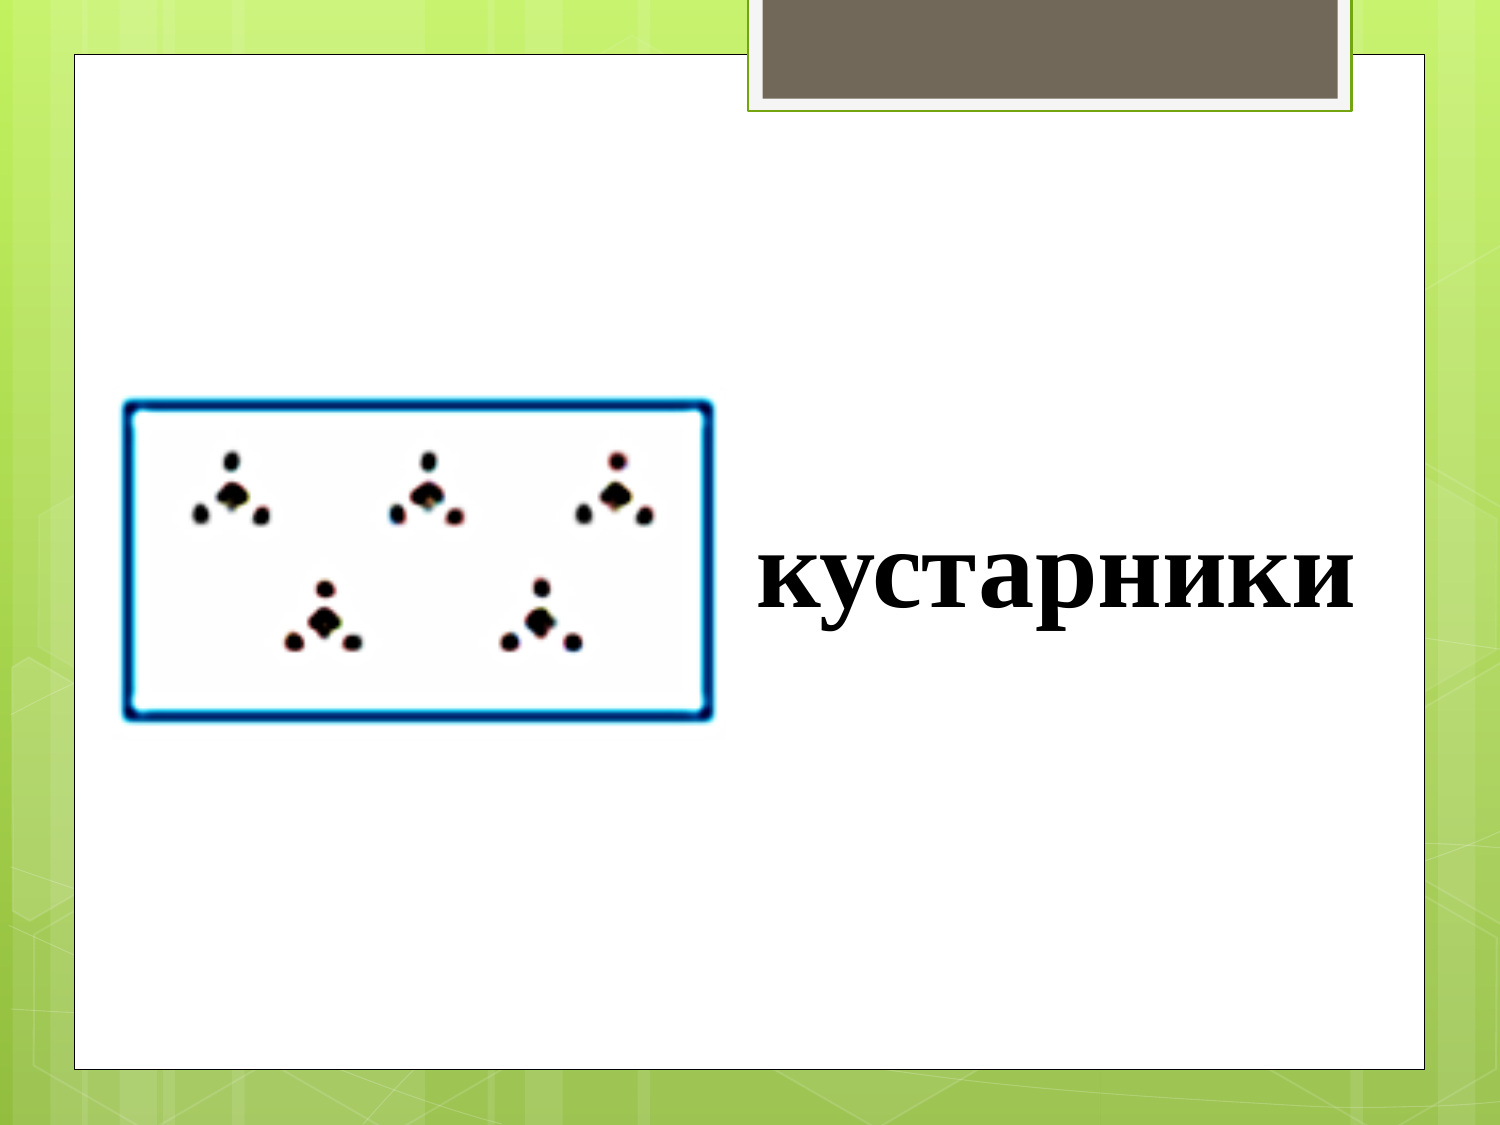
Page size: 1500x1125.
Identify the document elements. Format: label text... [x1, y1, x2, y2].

text_box кустарники [741, 487, 1372, 638]
picture [111, 387, 726, 740]
